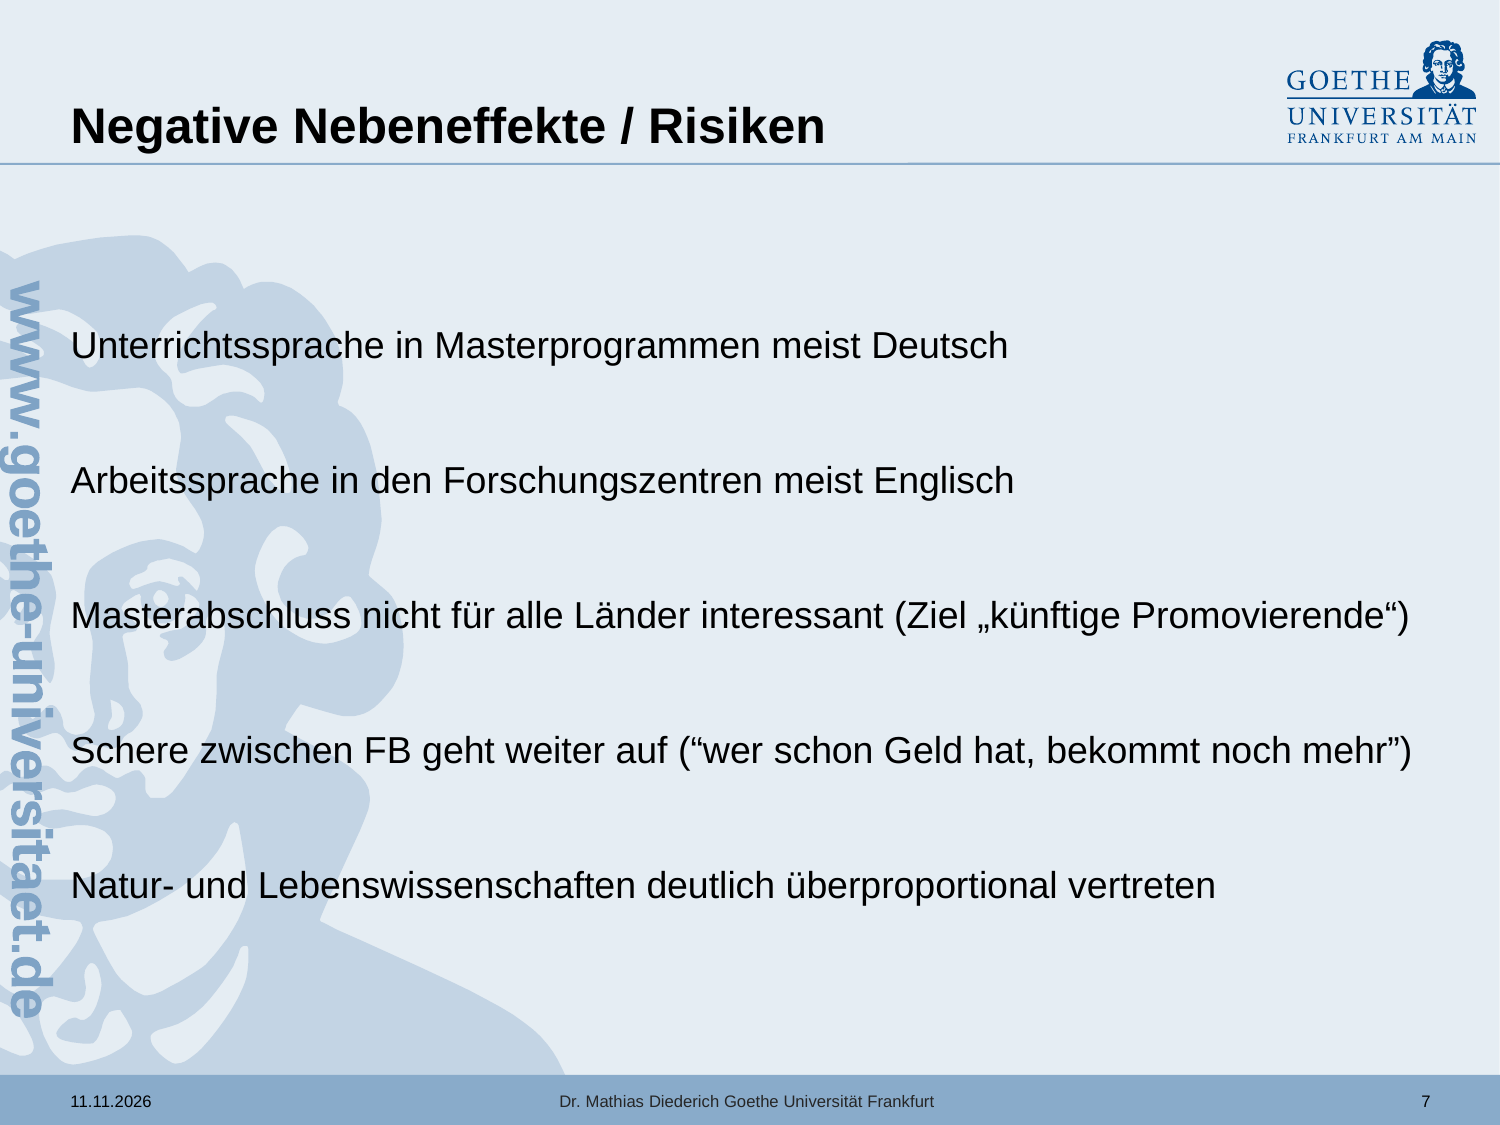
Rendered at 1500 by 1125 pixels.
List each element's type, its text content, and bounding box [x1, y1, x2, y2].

title Negative Nebeneffekte / Risiken [70, 24, 1276, 161]
footer Dr. Mathias Diederich Goethe Universität Frankfurt [471, 1083, 1028, 1122]
list Unterrichtssprache in Masterprogrammen meist Deutsch Arbeitssprache in den Forschungszentren meist Englisch Masterabschluss nicht für alle Länder interessant (Ziel „künftige Promovierende“) Schere zwischen FB geht weiter auf (“wer schon Geld hat, bekommt noch mehr”) Natur- und Lebenswissenschaften deutlich überproportional vertreten [70, 185, 1430, 1056]
